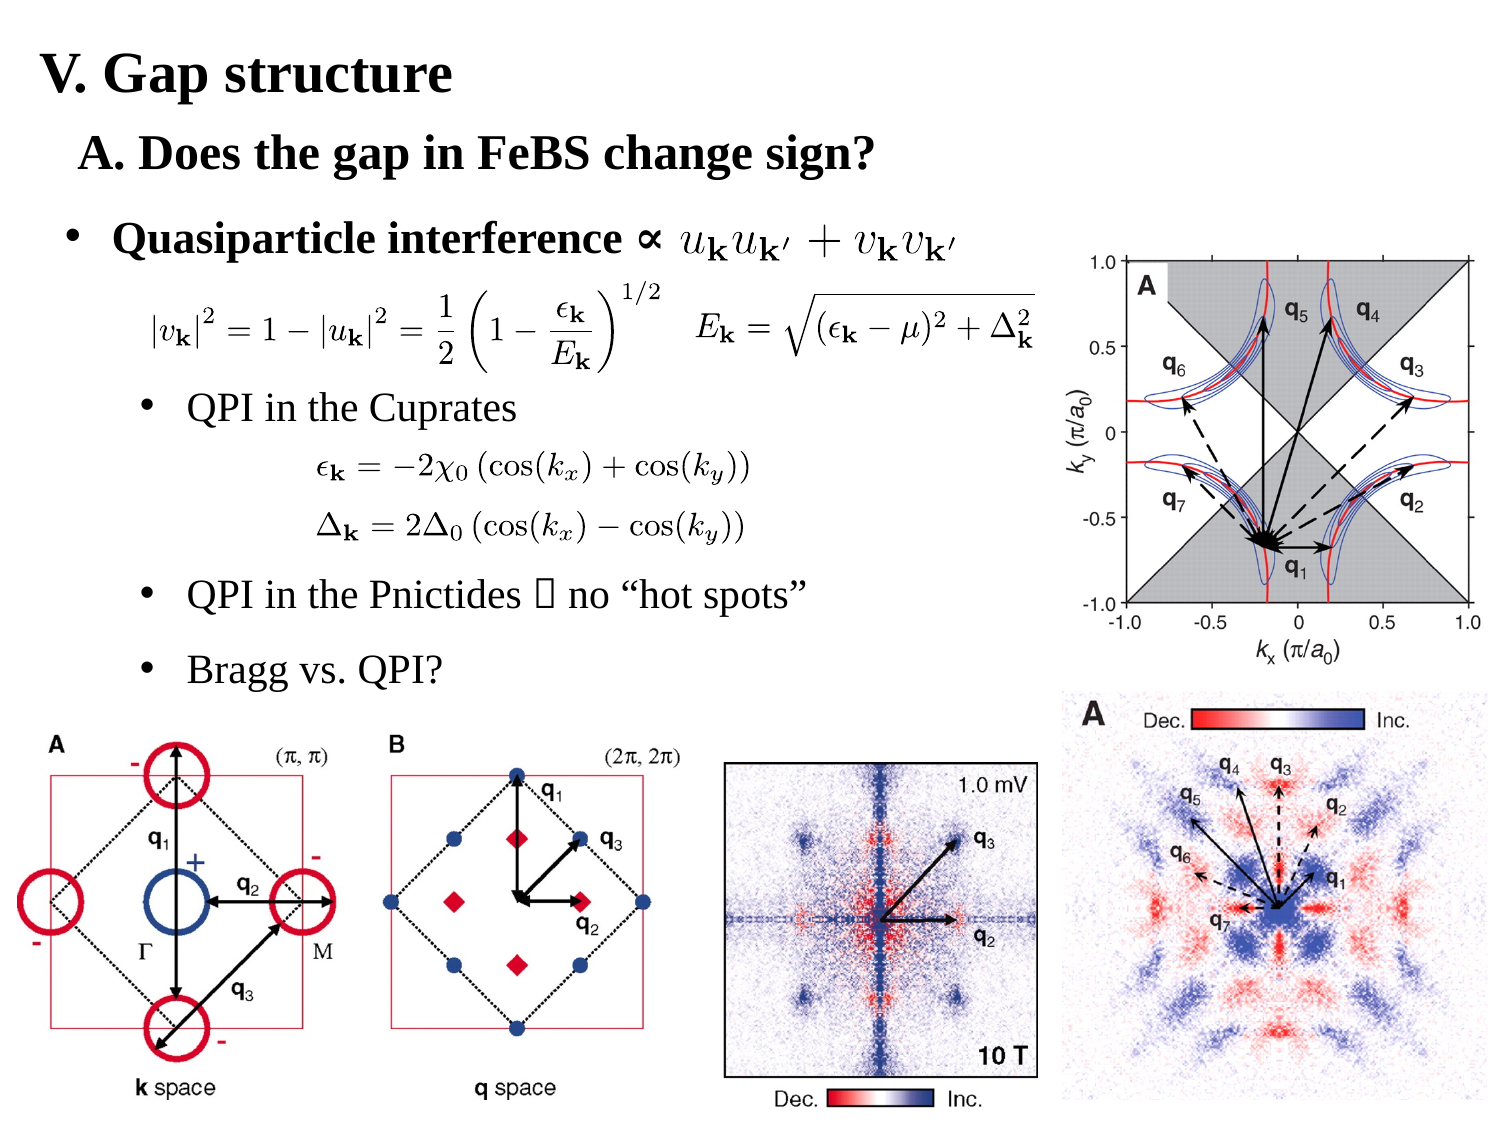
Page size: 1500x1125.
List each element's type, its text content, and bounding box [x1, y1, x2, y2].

text_box QPI in the Pnictides  no “hot spots” Bragg vs. QPI? [50, 559, 988, 700]
text_box Quasiparticle interference ∝ [49, 199, 950, 270]
picture [316, 449, 751, 491]
text_box QPI in the Cuprates [49, 371, 713, 437]
picture [1061, 687, 1488, 1101]
text_box A. Does the gap in FeBS change sign? [62, 112, 1450, 188]
picture [722, 762, 1038, 1111]
picture [313, 509, 744, 551]
picture [694, 293, 1038, 361]
picture [679, 224, 956, 261]
picture [1061, 219, 1488, 676]
picture [17, 732, 681, 1101]
text_box V. Gap structure [24, 26, 1463, 112]
picture [152, 278, 663, 376]
